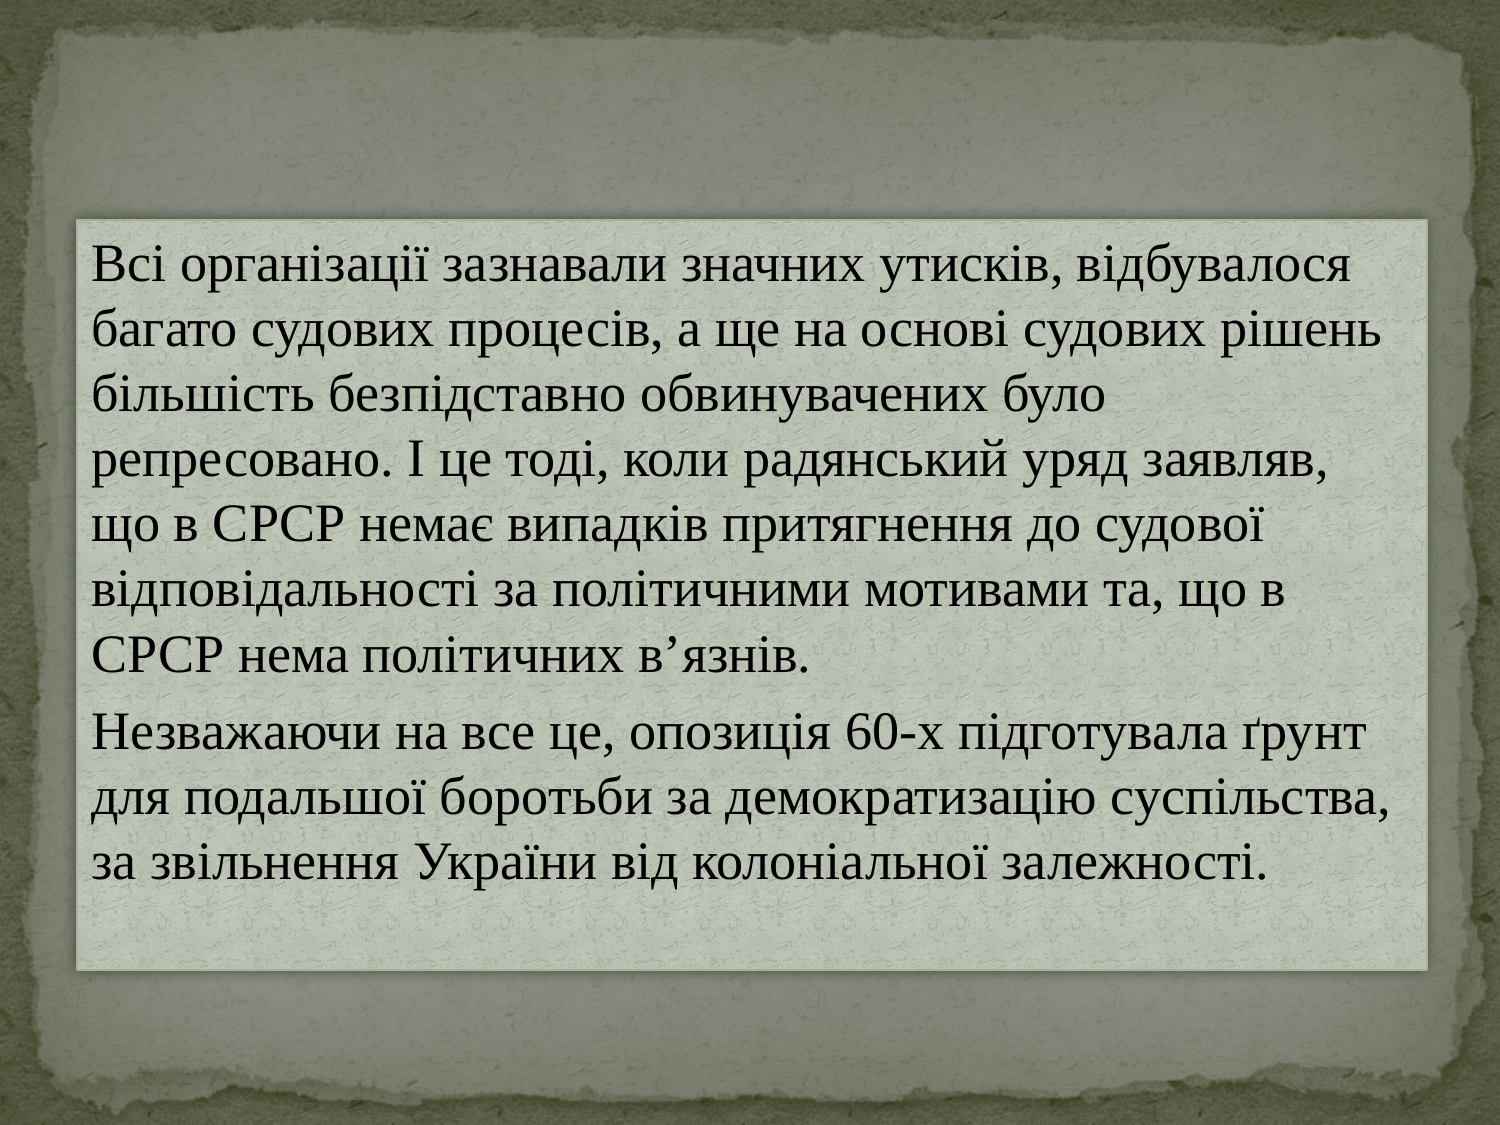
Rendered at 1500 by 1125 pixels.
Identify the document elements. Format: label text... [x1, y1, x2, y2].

list Всі організації зазнавали значних утисків, відбувалося багато судових процесів, а ще на основі судових рішень більшість безпідставно обвинувачених було репресовано. І це тоді, коли радянський уряд заявляв, що в СРСР немає випадків притягнення до судової відповідальності за політичними мотивами та, що в СРСР нема політичних в’язнів. Незважаючи на все це, опозиція 60-х підготувала ґрунт для подальшої боротьби за демократизацію суспільства, за звільнення України від колоніальної залежності. [76, 219, 1428, 971]
